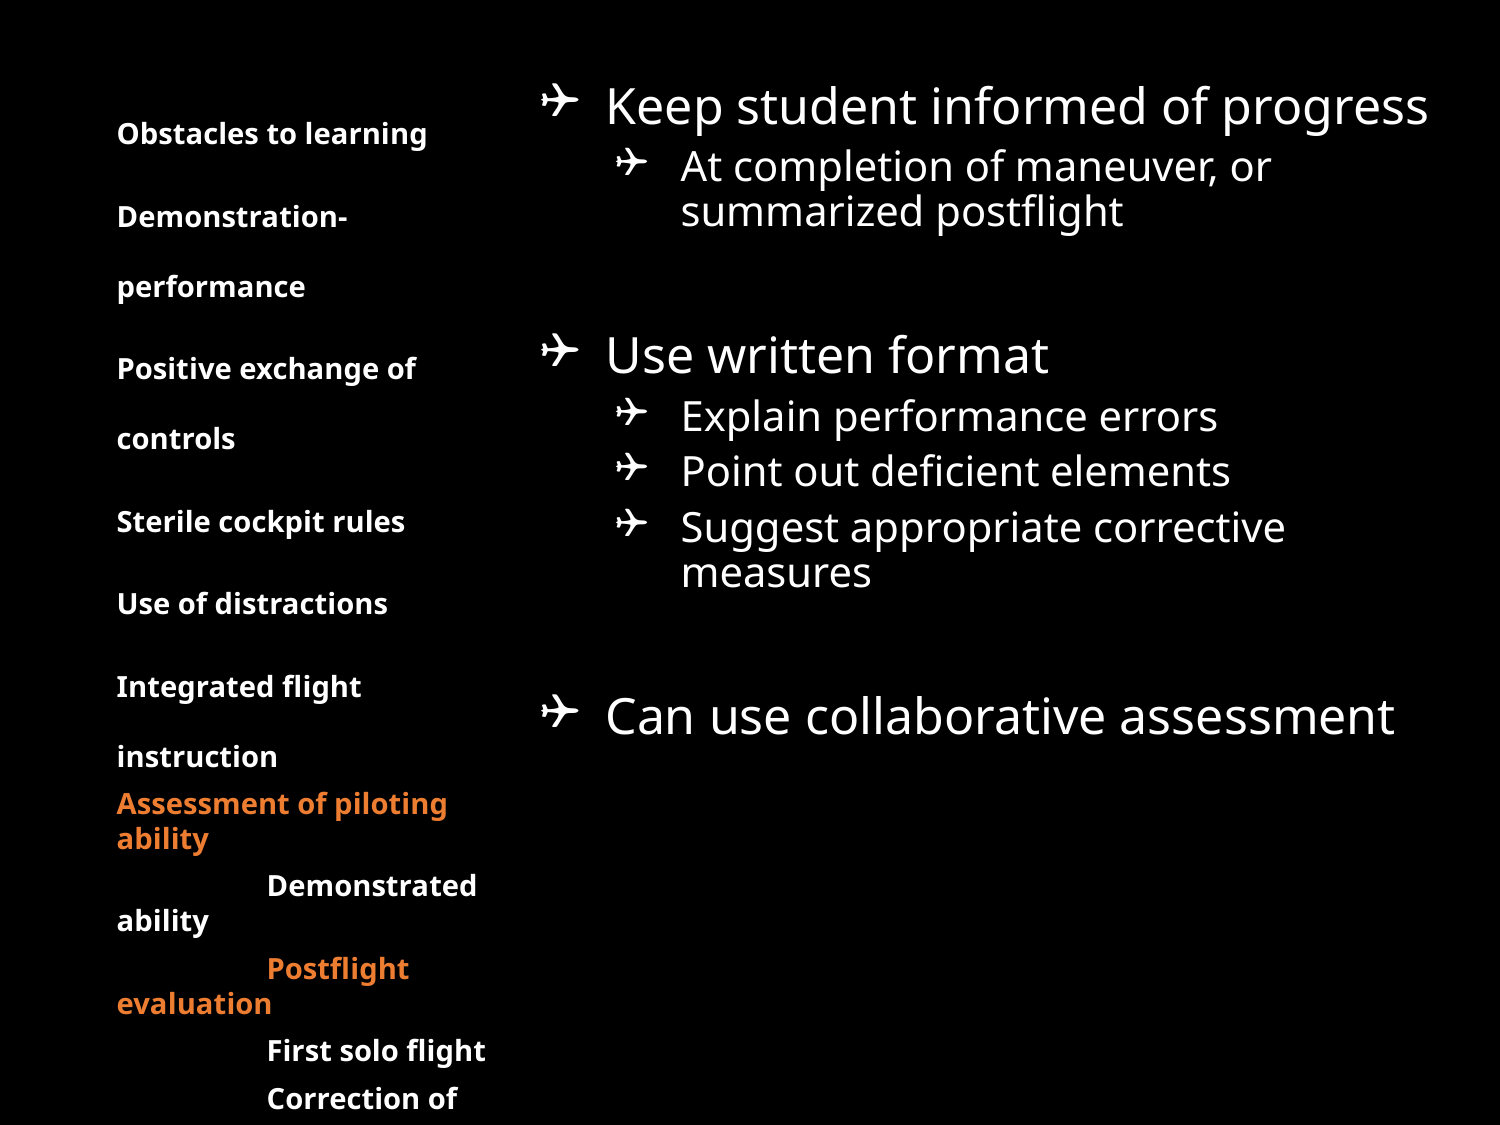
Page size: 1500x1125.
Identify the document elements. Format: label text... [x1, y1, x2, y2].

list Keep student informed of progress At completion of maneuver, or summarized postflight Use written format Explain performance errors Point out deficient elements Suggest appropriate corrective measures Can use collaborative assessment [525, 73, 1457, 1066]
text_box Obstacles to learning Demonstration-performance Positive exchange of controls Sterile cockpit rules Use of distractions Integrated flight instruction Assessment of piloting ability Demonstrated ability Postflight evaluation First solo flight Correction of errors Normal challenges Landings Practical test recommendations Aeronautical decision making [101, 73, 543, 1014]
